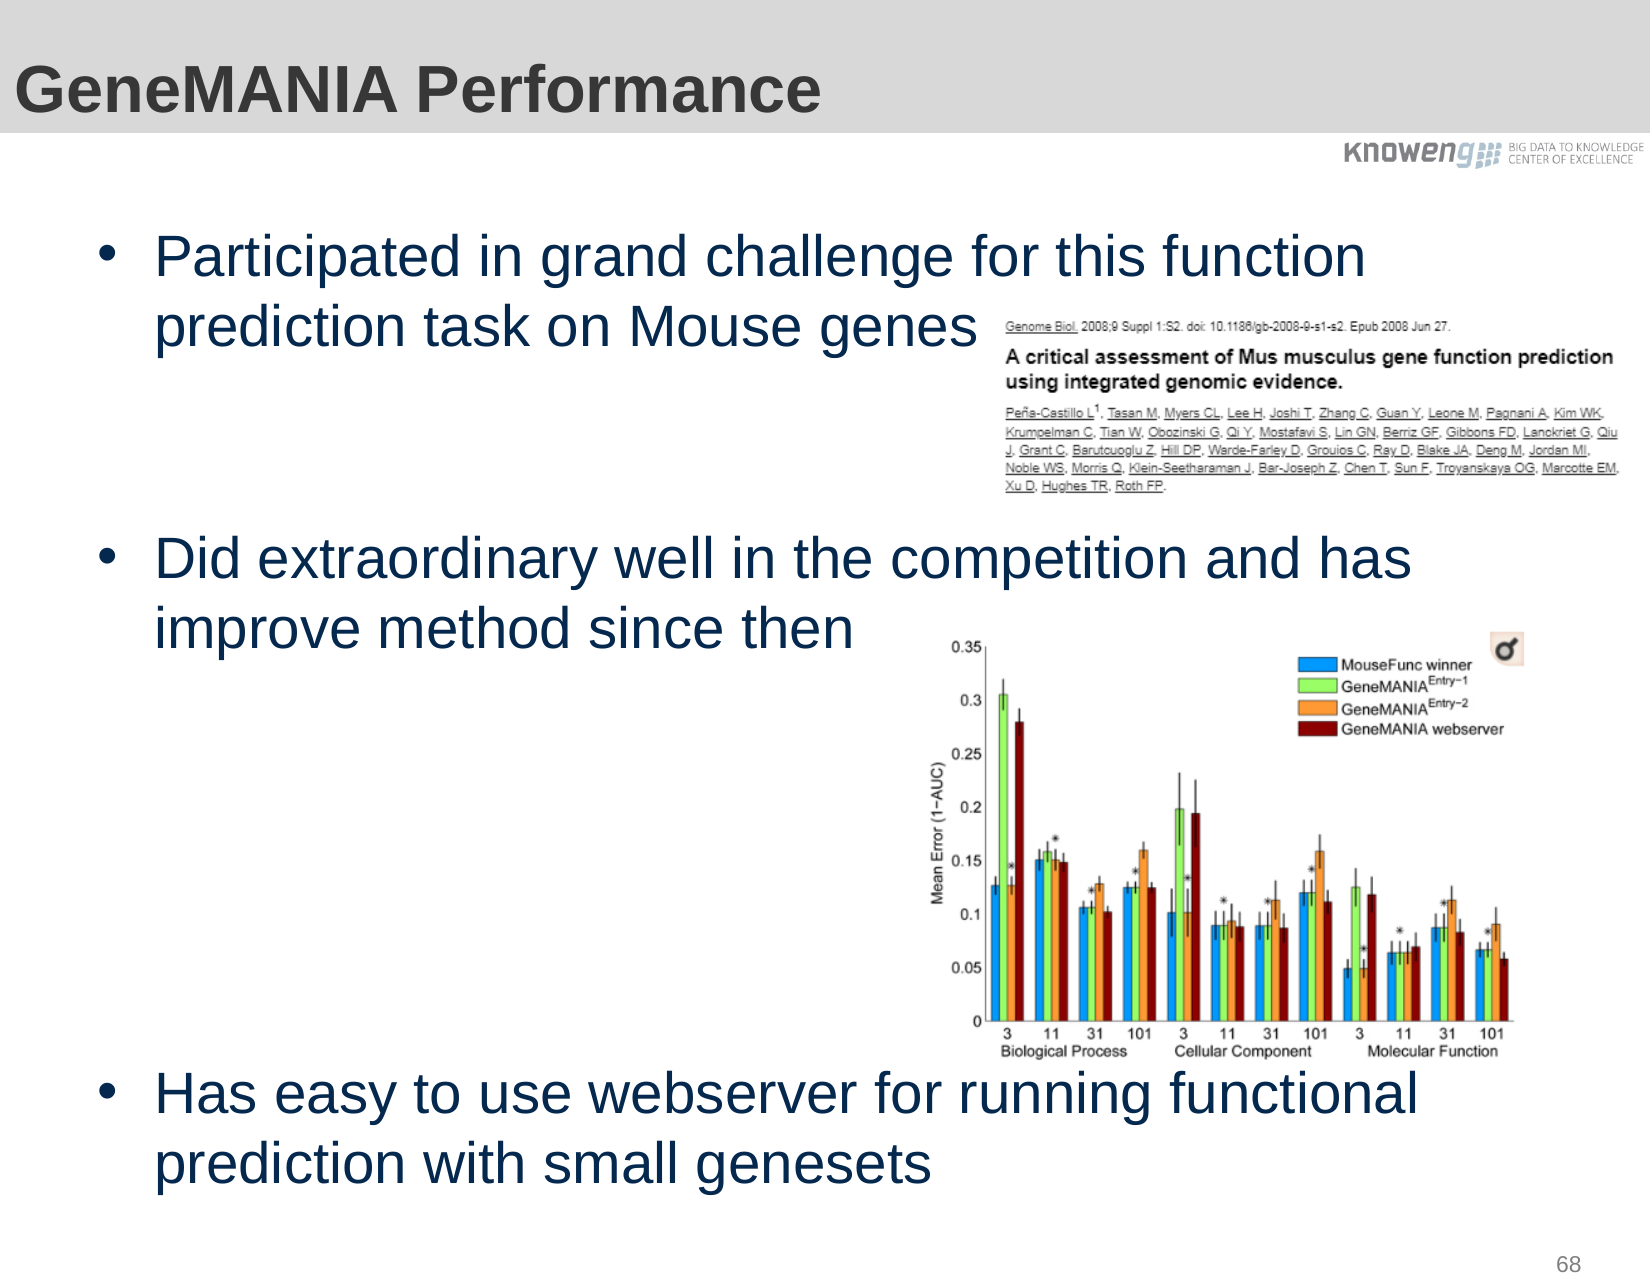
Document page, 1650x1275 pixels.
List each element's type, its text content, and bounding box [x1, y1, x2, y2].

picture [1337, 134, 1650, 173]
list Participated in grand challenge for this function prediction task on Mouse genes Did extraordinary well in the competition and has improve method since then Has easy to use webserver for running functional prediction with small genesets [64, 210, 1538, 1180]
slide_number 68 [1383, 1242, 1596, 1273]
title GeneMANIA Performance [0, 0, 1650, 133]
picture [901, 612, 1538, 1067]
picture [999, 316, 1625, 500]
